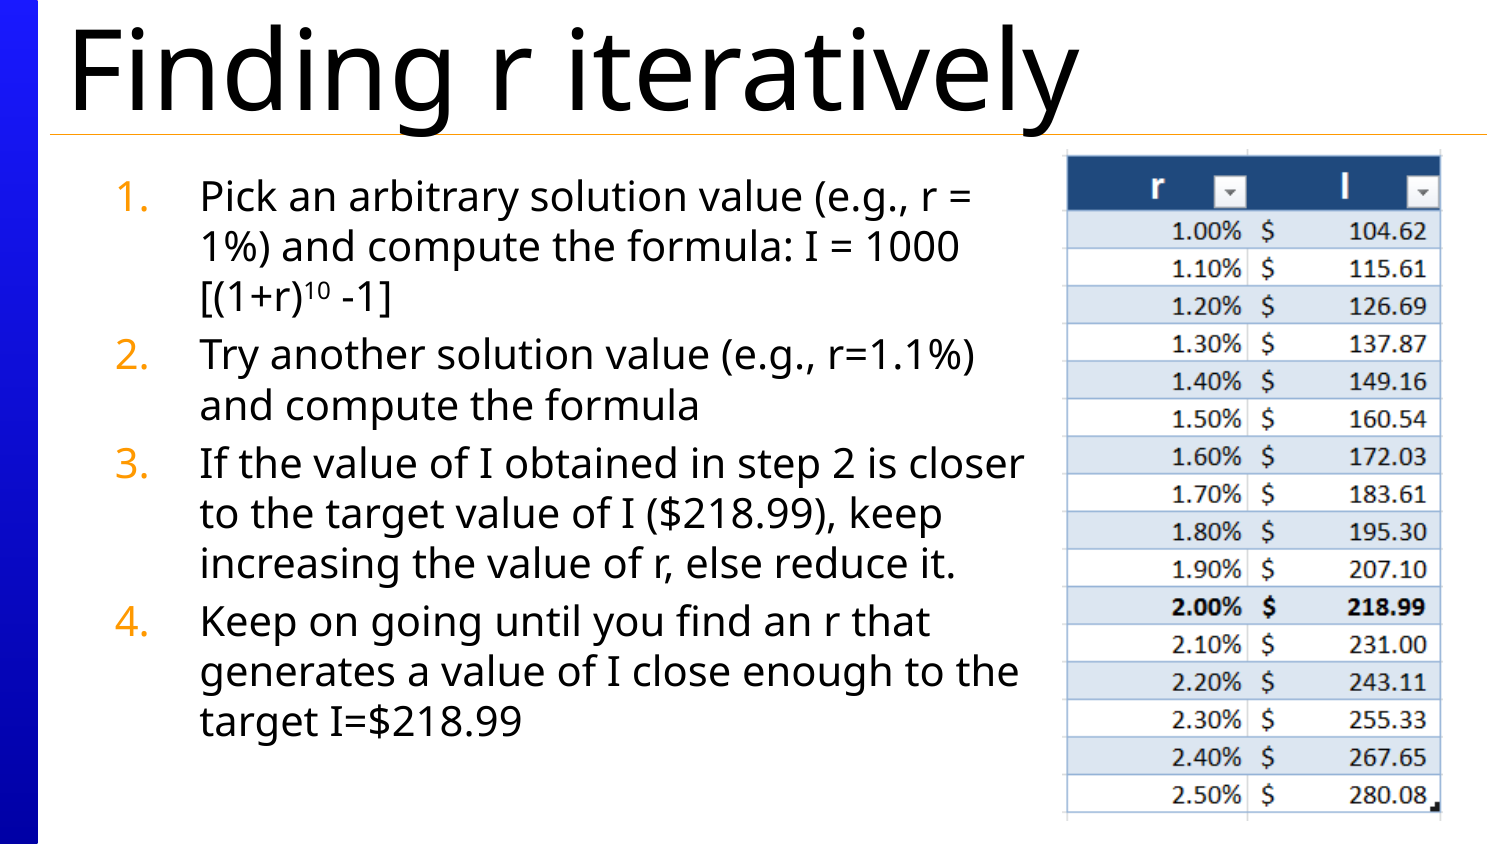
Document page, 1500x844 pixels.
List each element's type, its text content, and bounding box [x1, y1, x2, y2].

title Finding r iteratively [50, 9, 1488, 122]
picture [1062, 149, 1443, 821]
list Pick an arbitrary solution value (e.g., r = 1%) and compute the formula: I = 1000 [(1+r)10 -1] Try another solution value (e.g., r=1.1%) and compute the formula If the value of I obtained in step 2 is closer to the target value of I ($218.99), keep increasing the value of r, else reduce it. Keep on going until you find an r that generates a value of I close enough to the target I=$218.99 [99, 162, 1063, 844]
